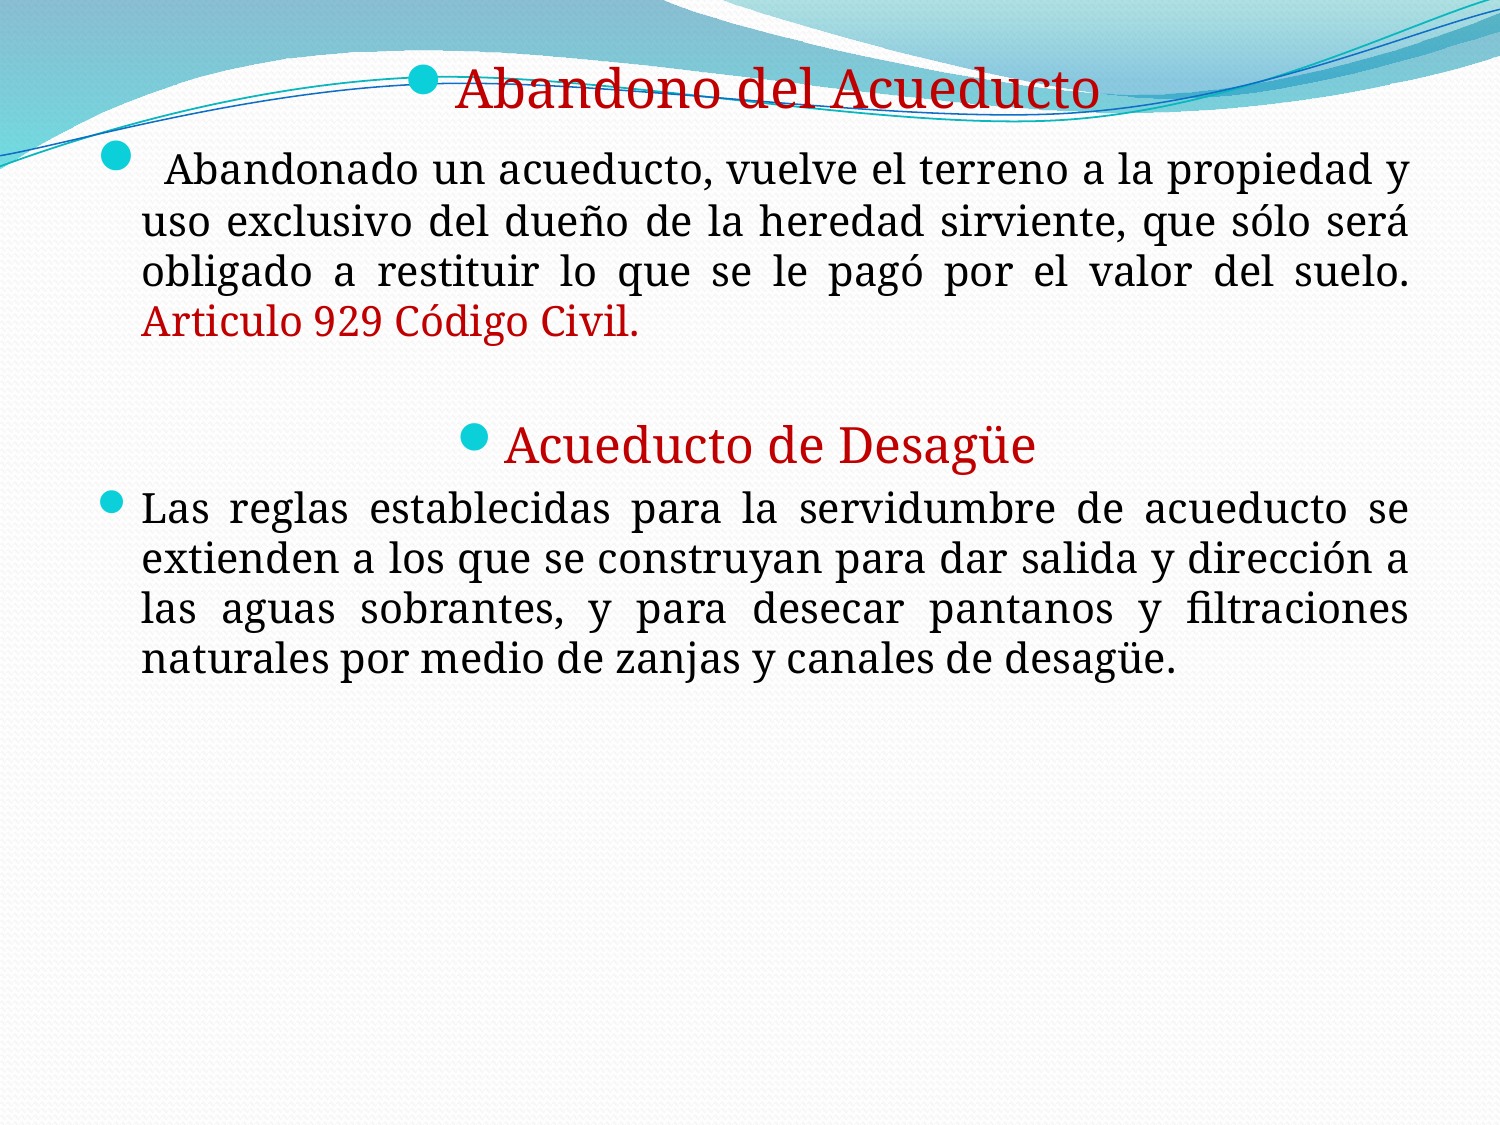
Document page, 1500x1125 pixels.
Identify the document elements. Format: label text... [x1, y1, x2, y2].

list Abandono del Acueducto Abandonado un acueducto, vuelve el terreno a la propiedad y uso exclusivo del dueño de la heredad sirviente, que sólo será obligado a restituir lo que se le pagó por el valor del suelo. Articulo 929 Código Civil. Acueducto de Desagüe Las reglas establecidas para la servidumbre de acueducto se extienden a los que se construyan para dar salida y dirección a las aguas sobrantes, y para desecar pantanos y filtraciones naturales por medio de zanjas y canales de desagüe. [82, 46, 1425, 988]
